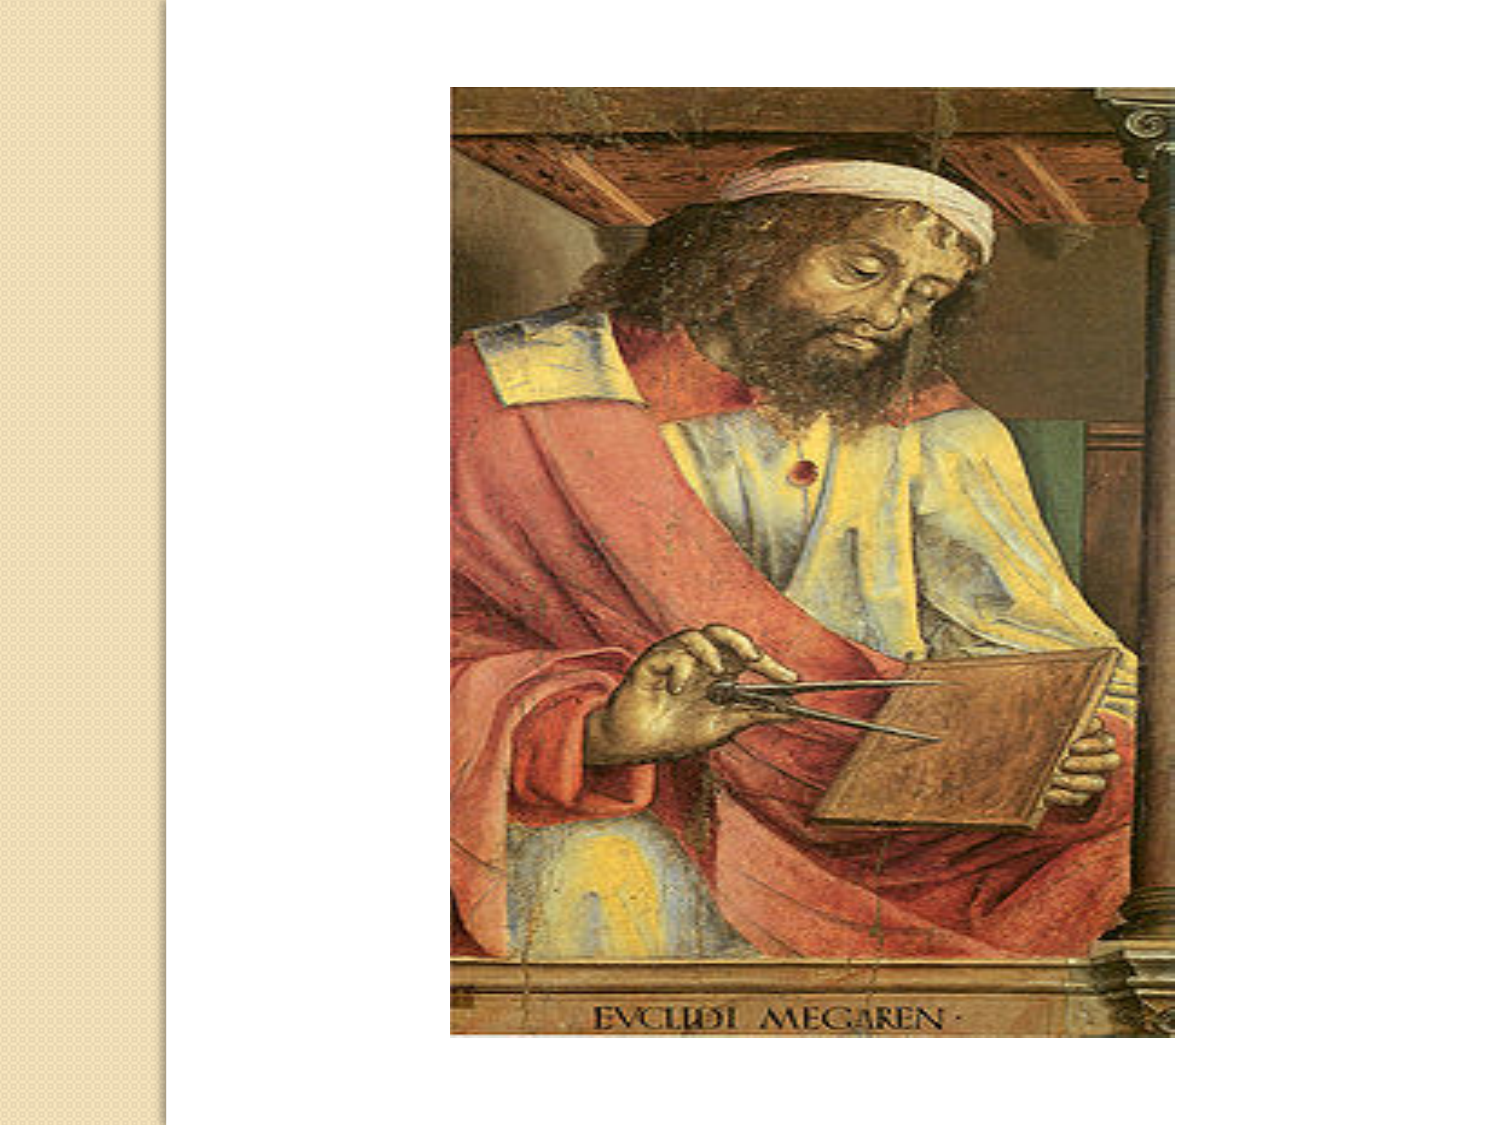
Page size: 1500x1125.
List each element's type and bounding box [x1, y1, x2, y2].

picture [449, 87, 1176, 1038]
